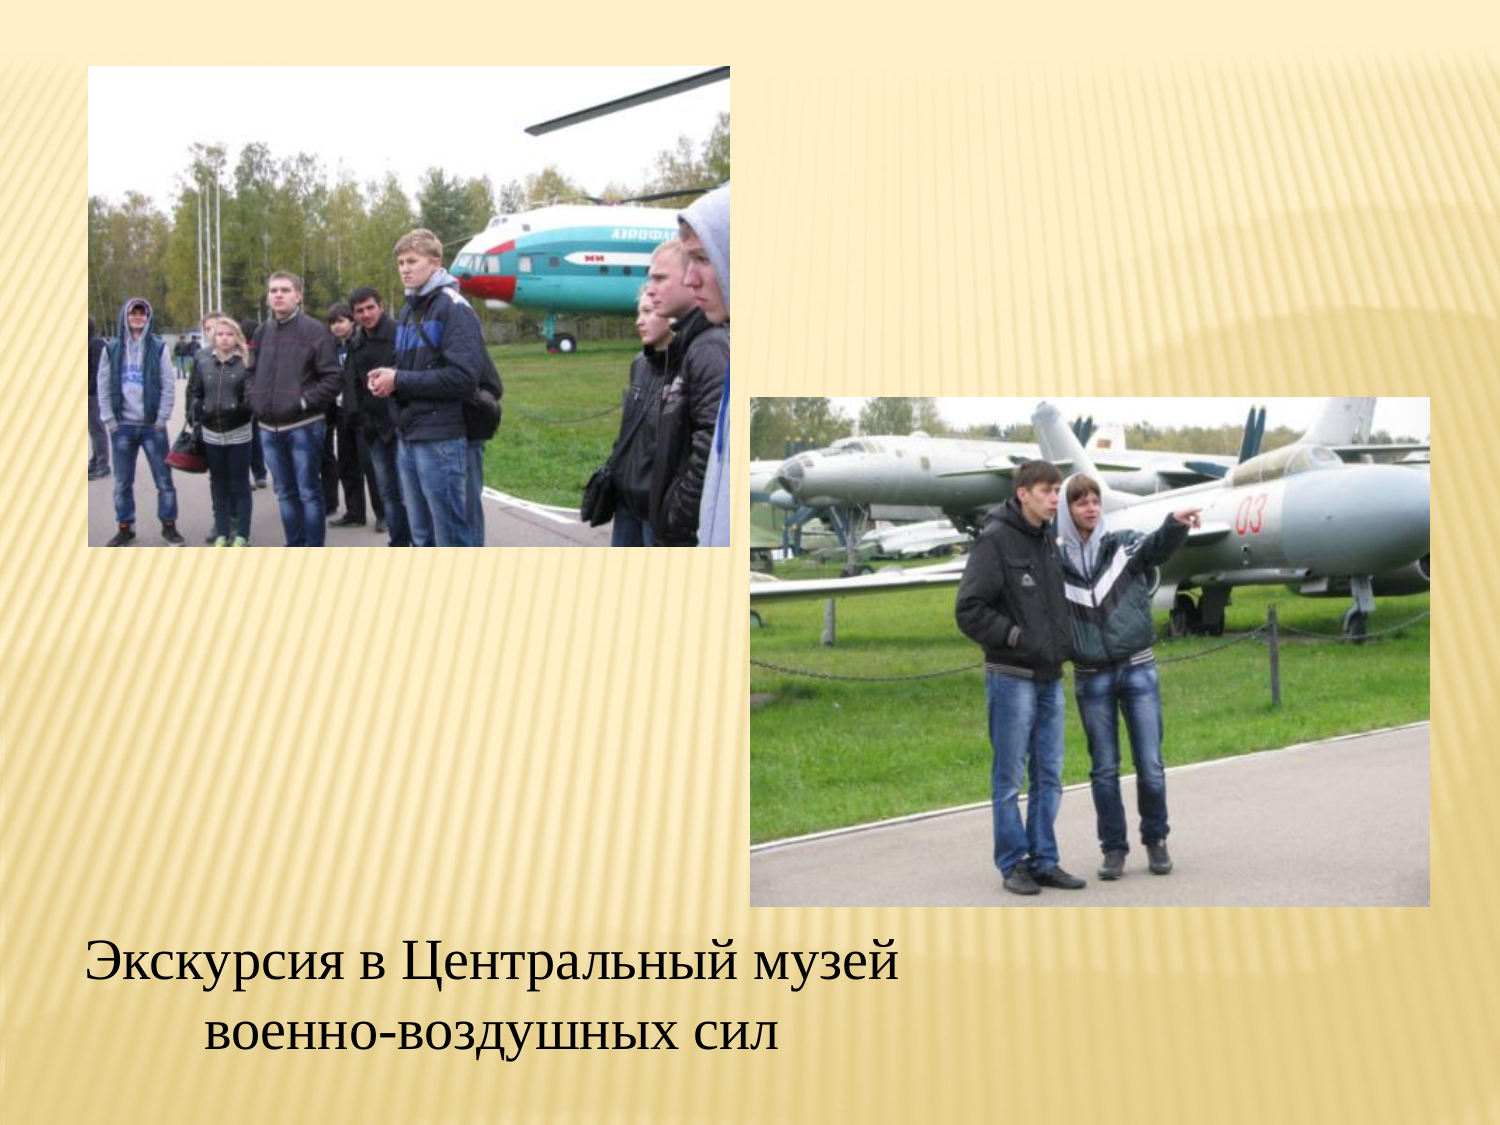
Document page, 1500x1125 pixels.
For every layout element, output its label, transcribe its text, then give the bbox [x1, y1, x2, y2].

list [88, 66, 730, 548]
picture [749, 396, 1430, 907]
text_box Экскурсия в Центральный музей военно-воздушных сил [46, 913, 938, 1069]
